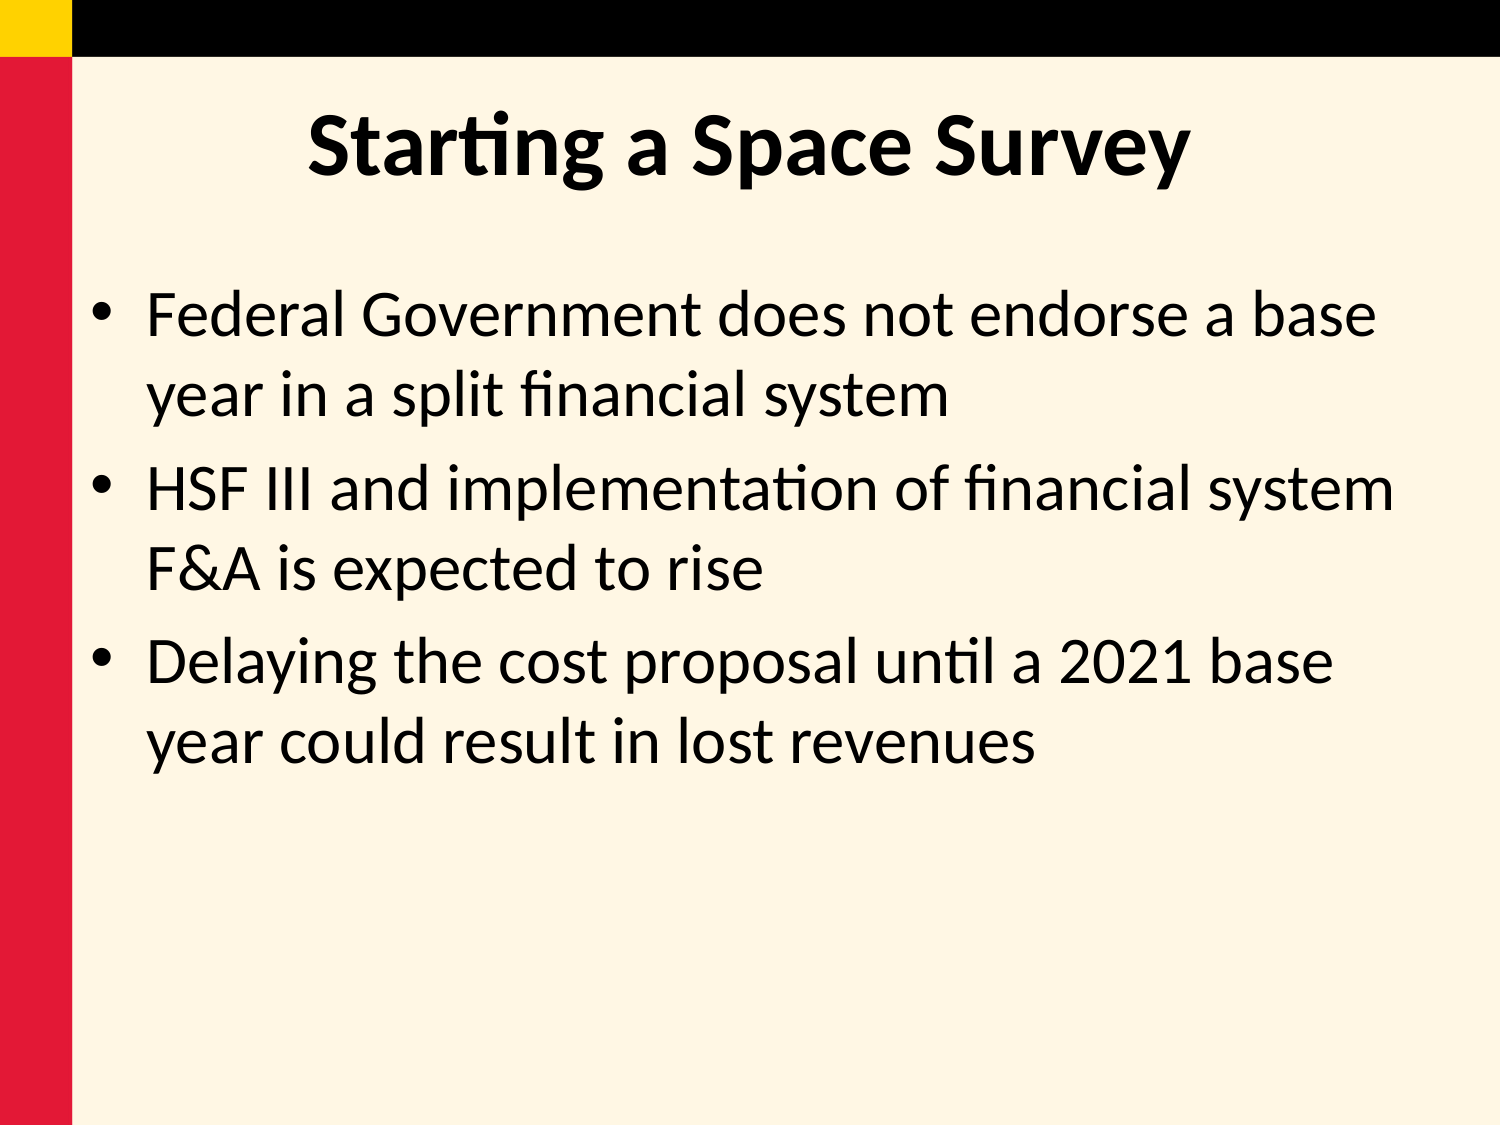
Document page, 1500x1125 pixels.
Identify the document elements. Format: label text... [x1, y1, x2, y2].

list Federal Government does not endorse a base year in a split financial system HSF III and implementation of financial system F&A is expected to rise Delaying the cost proposal until a 2021 base year could result in lost revenues [75, 262, 1425, 1005]
title Starting a Space Survey [75, 45, 1425, 233]
picture [0, 0, 1500, 1125]
